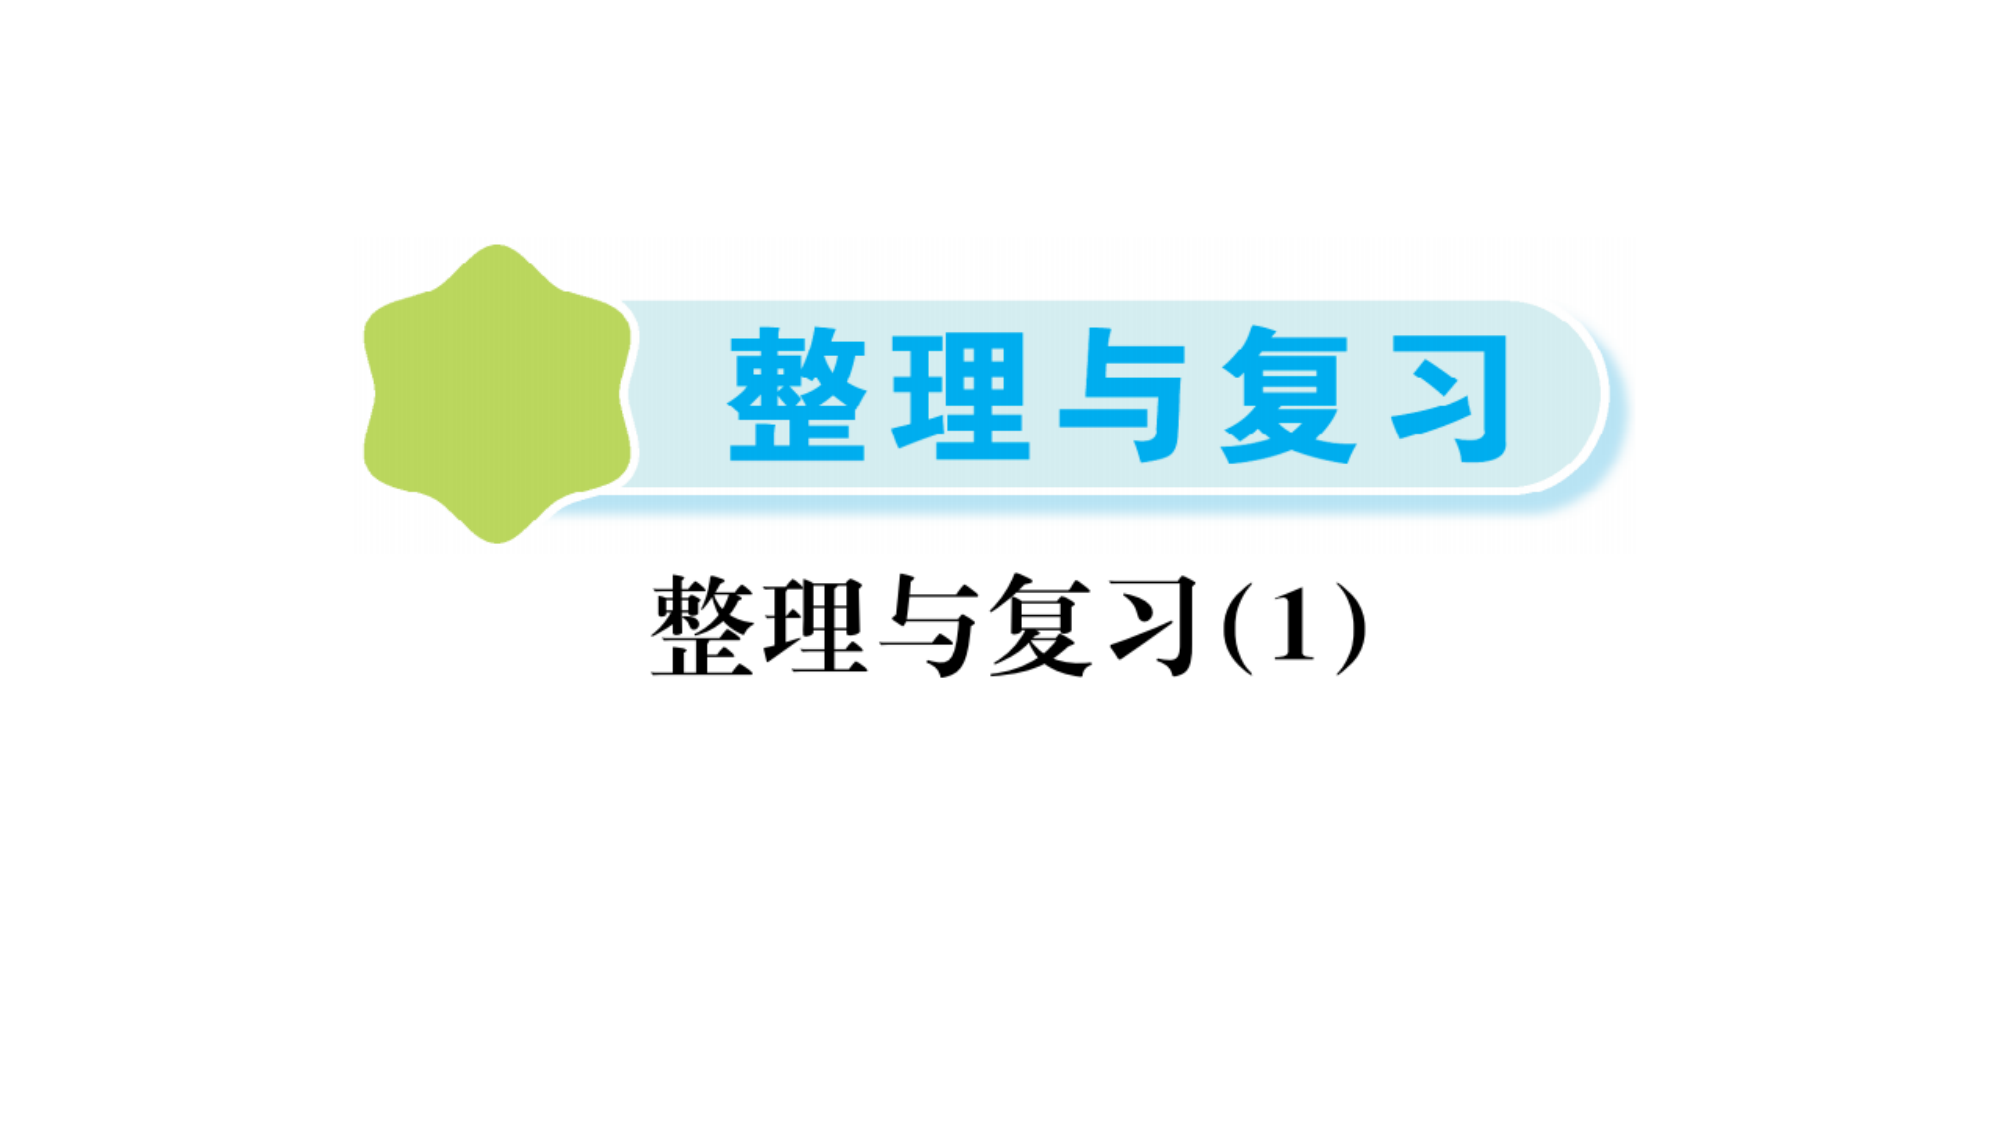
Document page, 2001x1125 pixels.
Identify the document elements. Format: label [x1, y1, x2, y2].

picture [623, 560, 1377, 689]
picture [338, 237, 1662, 558]
